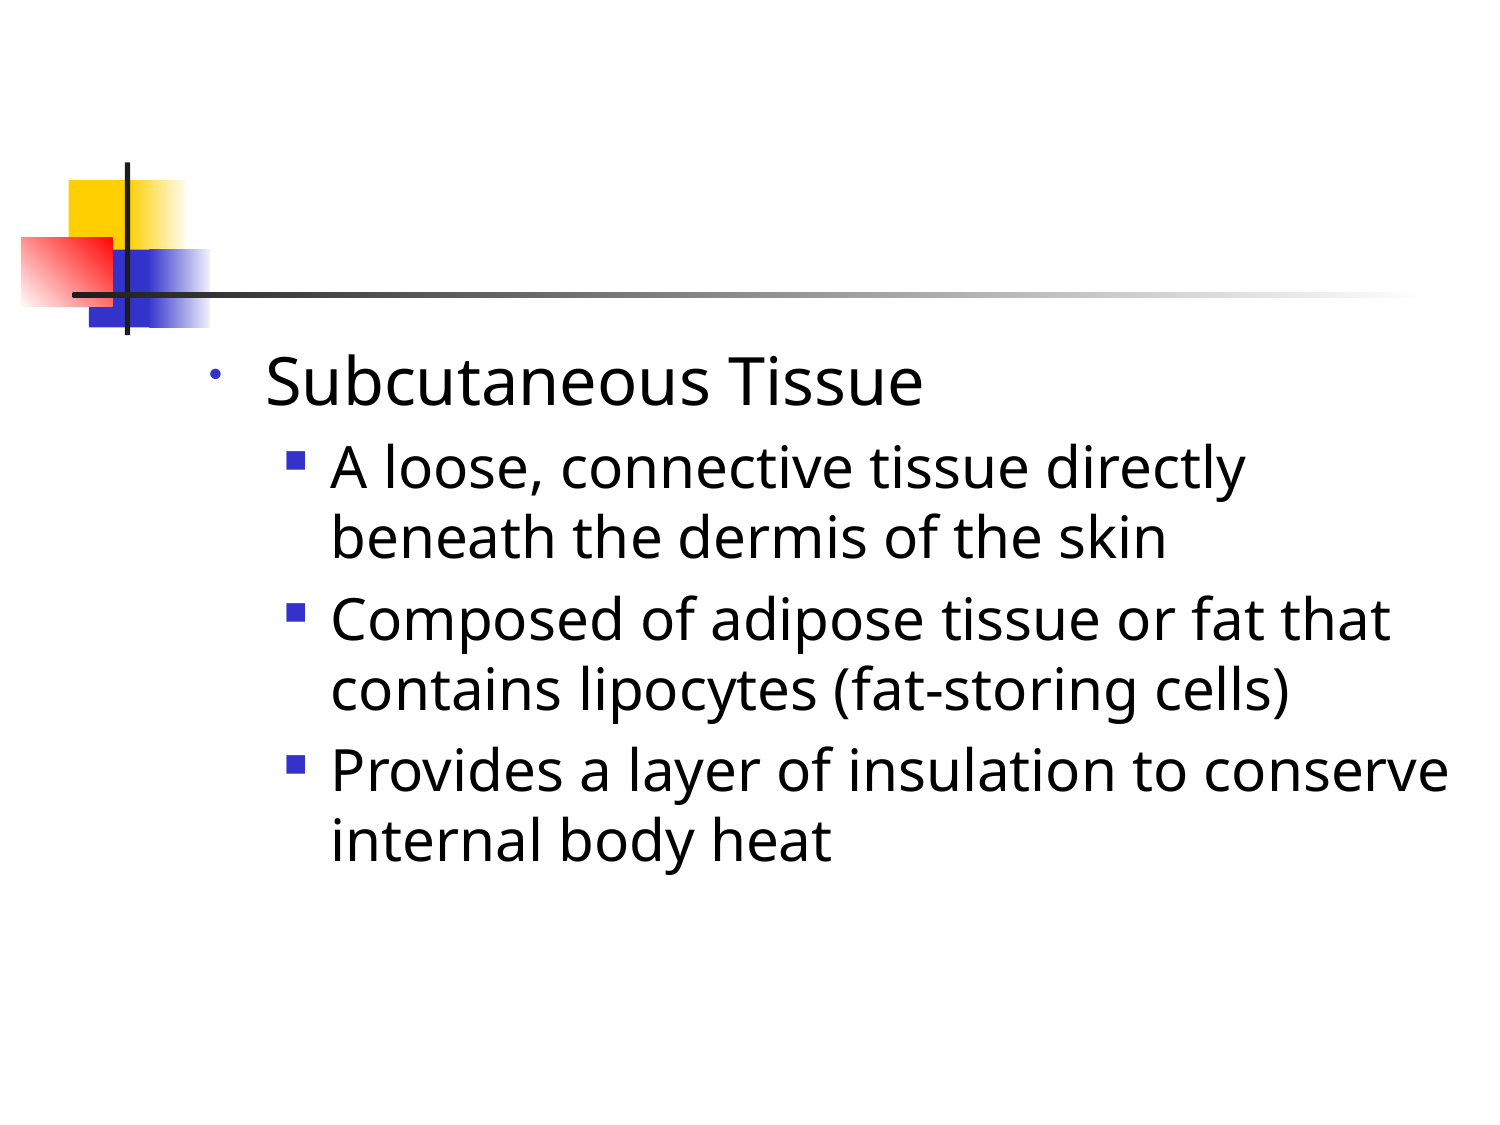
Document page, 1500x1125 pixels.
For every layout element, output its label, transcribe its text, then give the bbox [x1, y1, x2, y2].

list Subcutaneous Tissue A loose, connective tissue directly beneath the dermis of the skin Composed of adipose tissue or fat that contains lipocytes (fat-storing cells) Provides a layer of insulation to conserve internal body heat [193, 331, 1469, 1006]
